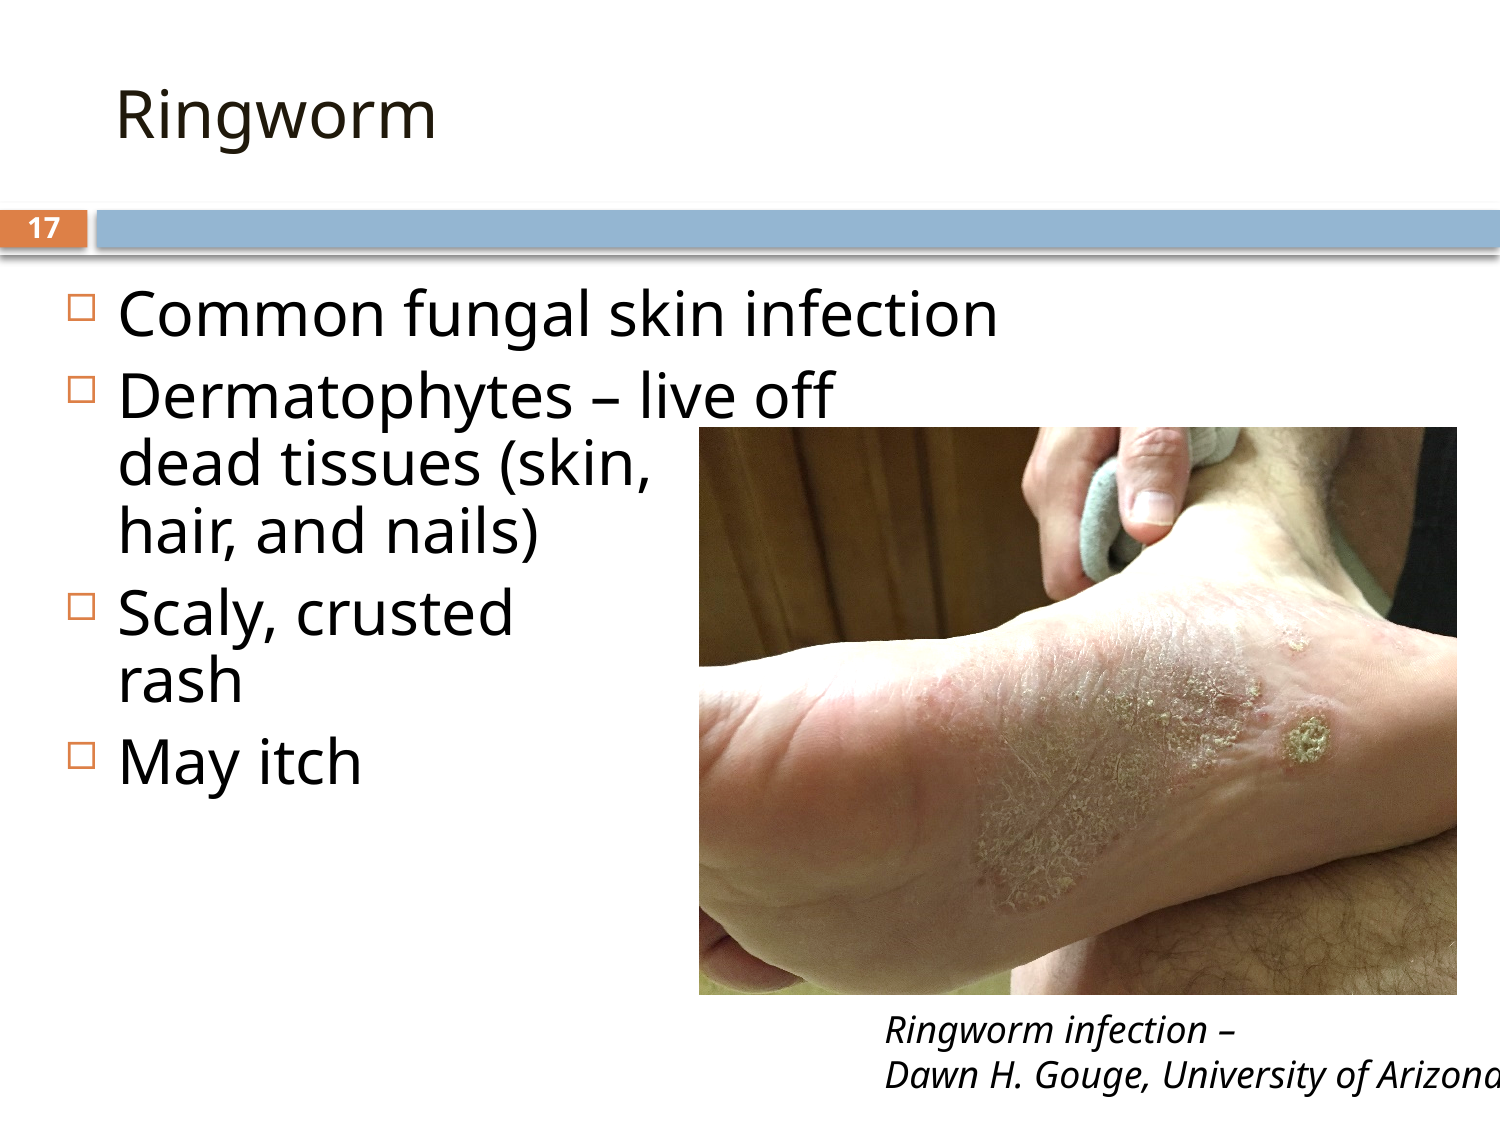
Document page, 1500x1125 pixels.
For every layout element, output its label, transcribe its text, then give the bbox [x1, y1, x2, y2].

picture [699, 427, 1457, 995]
slide_number 17 [0, 208, 88, 249]
text_box Common fungal skin infection Dermatophytes – live off dead tissues (skin, hair, and nails) Scaly, crusted rash May itch [50, 274, 1425, 1025]
text_box [101, 249, 1500, 388]
text_box Ringworm [99, 0, 1488, 213]
text_box Ringworm infection – Dawn H. Gouge, University of Arizona [869, 998, 1500, 1103]
